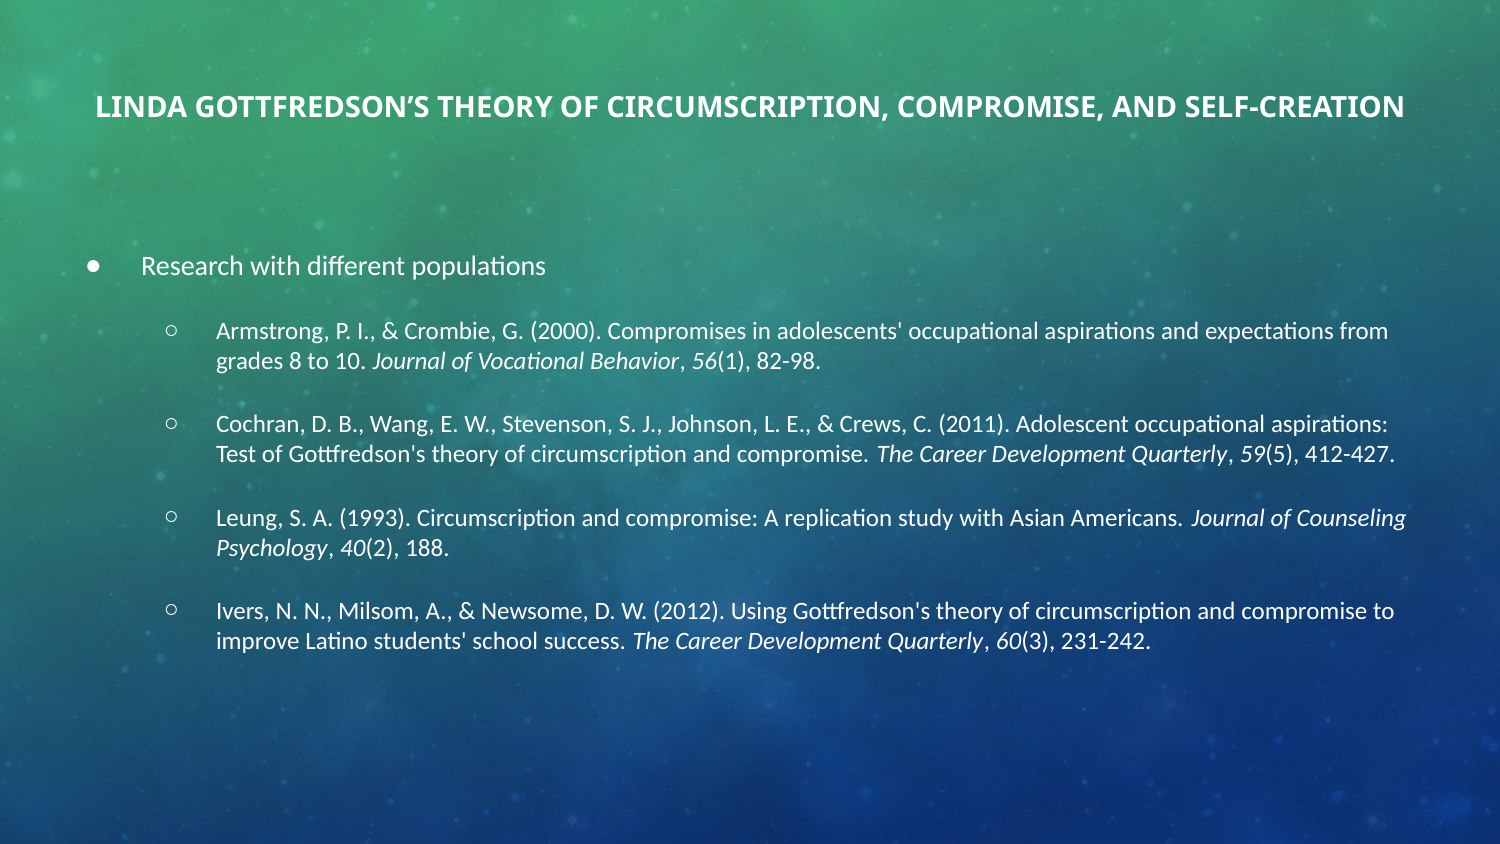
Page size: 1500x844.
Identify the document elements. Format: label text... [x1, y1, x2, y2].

list Research with different populations Armstrong, P. I., & Crombie, G. (2000). Compromises in adolescents' occupational aspirations and expectations from grades 8 to 10. Journal of Vocational Behavior, 56(1), 82-98. Cochran, D. B., Wang, E. W., Stevenson, S. J., Johnson, L. E., & Crews, C. (2011). Adolescent occupational aspirations: Test of Gottfredson's theory of circumscription and compromise. The Career Development Quarterly, 59(5), 412-427. Leung, S. A. (1993). Circumscription and compromise: A replication study with Asian Americans. Journal of Counseling Psychology, 40(2), 188. Ivers, N. N., Milsom, A., & Newsome, D. W. (2012). Using Gottfredson's theory of circumscription and compromise to improve Latino students' school success. The Career Development Quarterly, 60(3), 231-242. [51, 232, 1449, 793]
picture [0, 0, 1500, 844]
title Linda Gottfredson’s Theory of Circumscription, Compromise, and Self-Creation [51, 72, 1449, 167]
